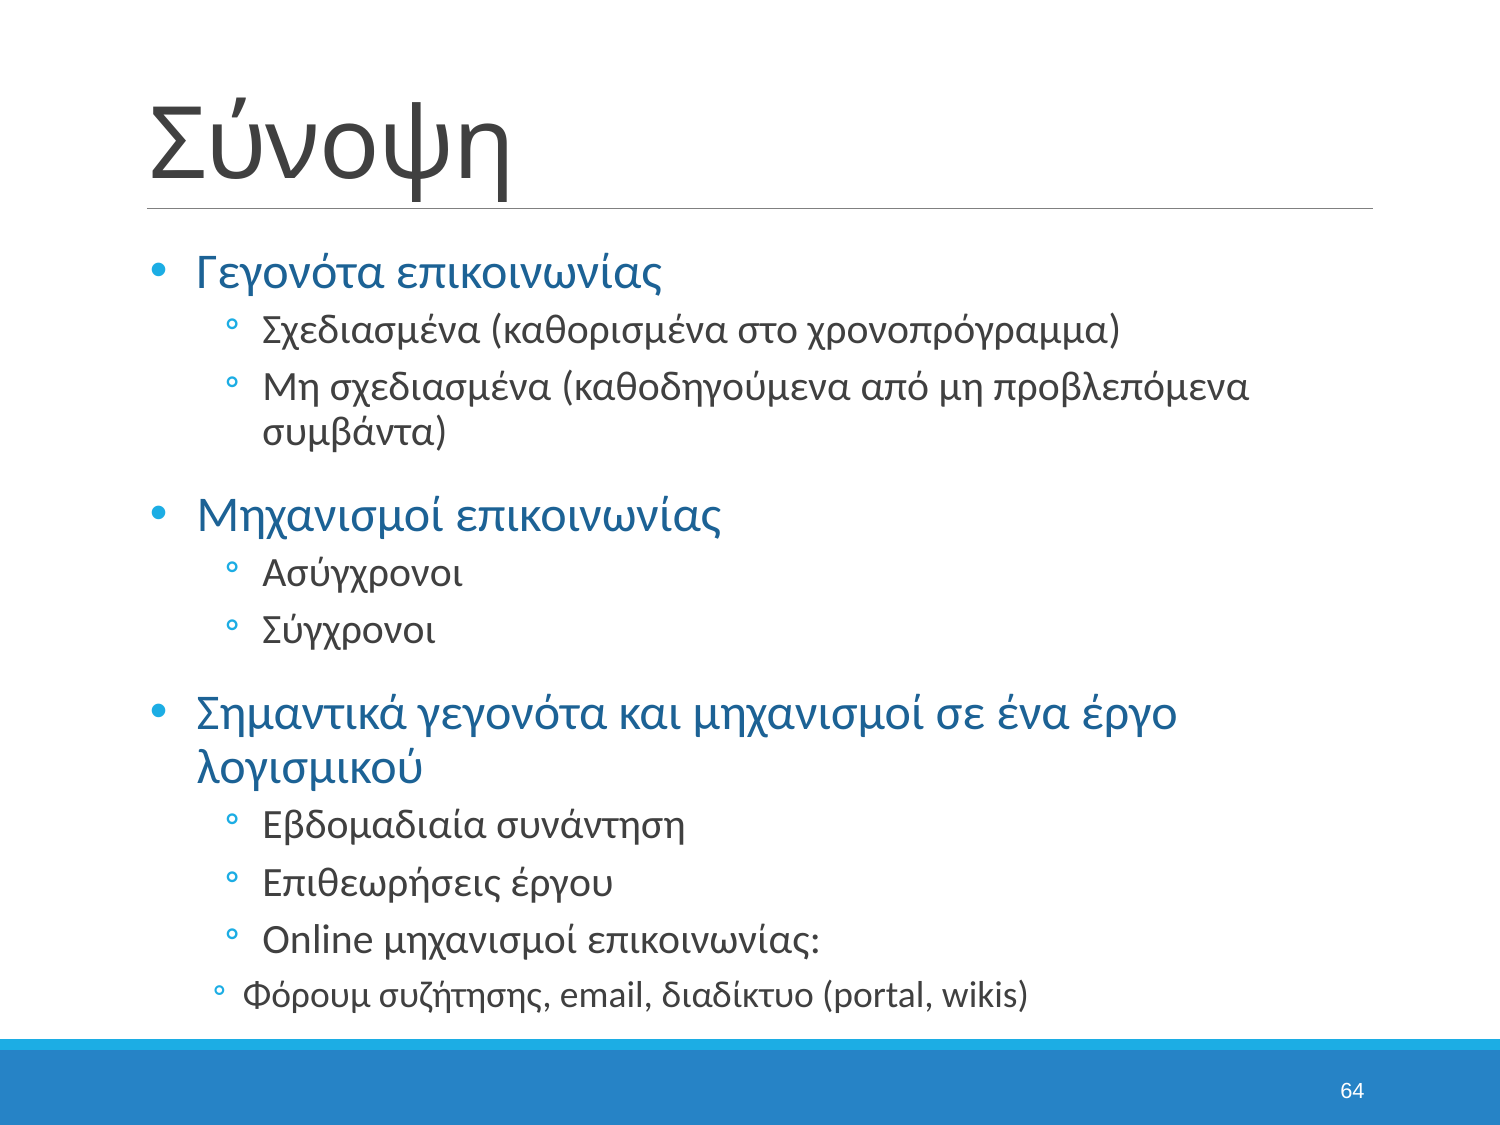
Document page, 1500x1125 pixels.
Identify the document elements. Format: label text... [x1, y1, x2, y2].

list Γεγονότα επικοινωνίας Σχεδιασμένα (καθορισμένα στο χρονοπρόγραμμα) Μη σχεδιασμένα (καθοδηγούμενα από μη προβλεπόμενα συμβάντα) Μηχανισμοί επικοινωνίας Ασύγχρονοι Σύγχρονοι Σημαντικά γεγονότα και μηχανισμοί σε ένα έργο λογισμικού Εβδομαδιαία συνάντηση Επιθεωρήσεις έργου Online μηχανισμοί επικοινωνίας: Φόρουμ συζήτησης, email, διαδίκτυο (portal, wikis) [135, 237, 1373, 1028]
title Σύνοψη [135, 16, 1373, 206]
slide_number 64 [1218, 1059, 1380, 1120]
